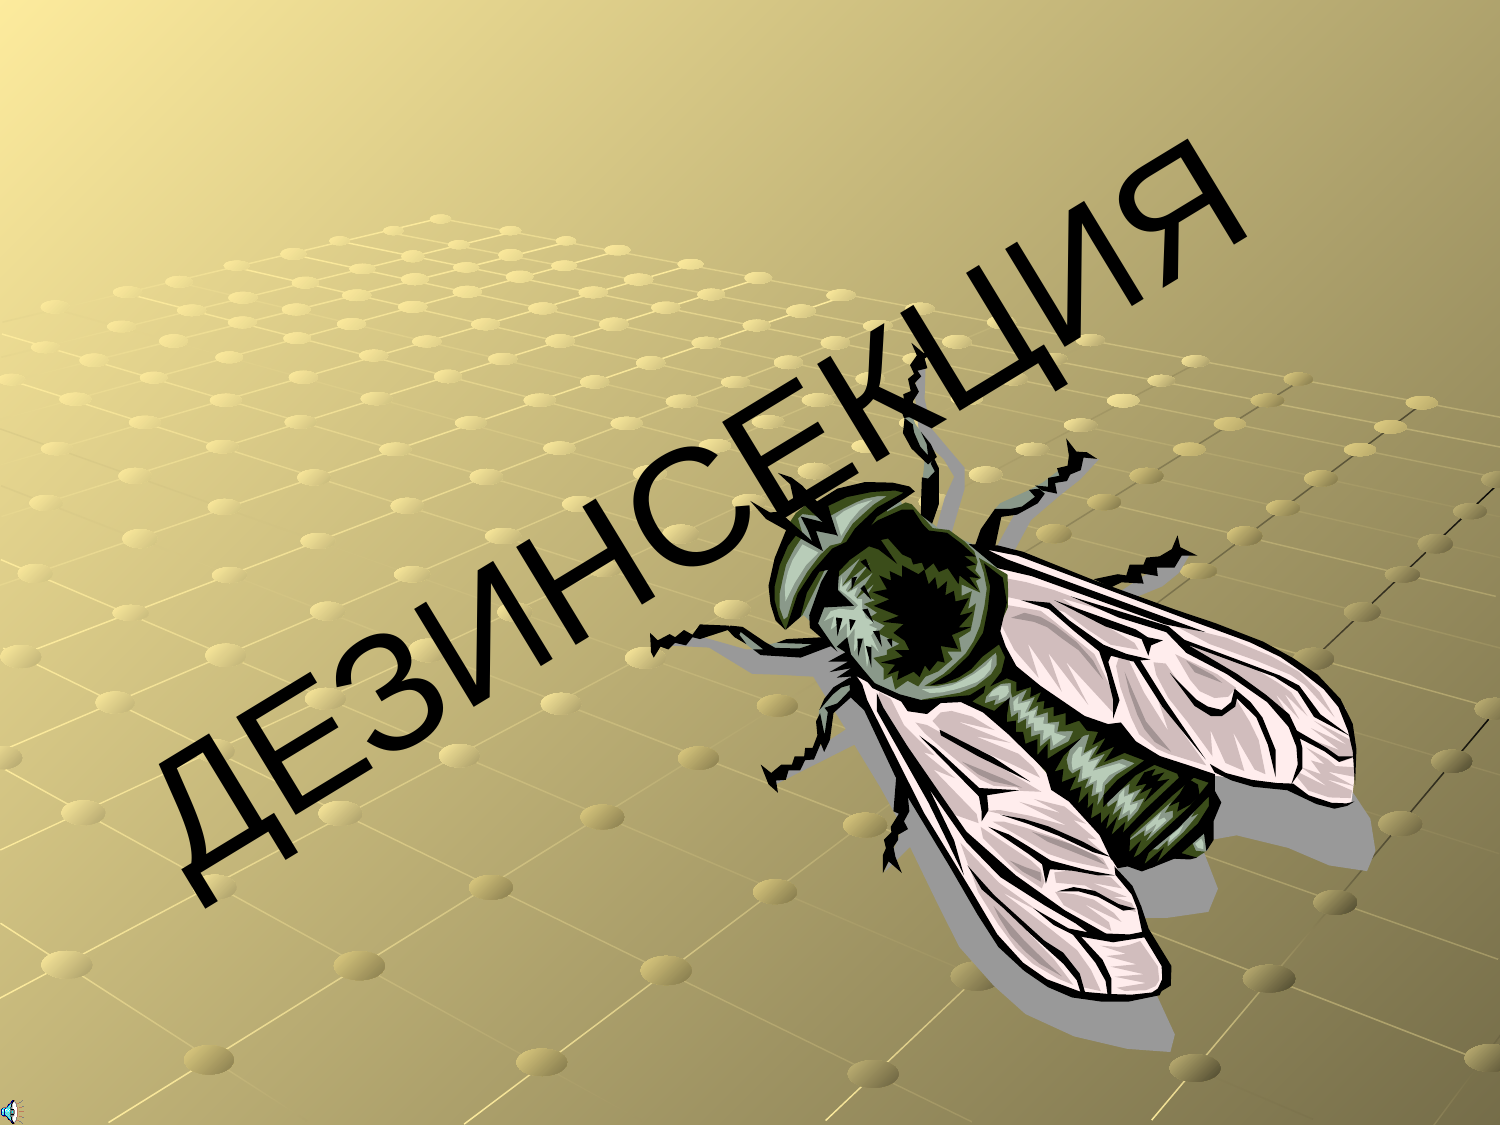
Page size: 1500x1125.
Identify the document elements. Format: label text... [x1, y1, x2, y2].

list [649, 337, 1383, 1059]
picture [0, 1099, 26, 1125]
text_box ДЕЗИНСЕКЦИЯ [750, 22, 1376, 335]
text_box ДЕЗИНСЕКЦИЯ [84, 399, 644, 924]
